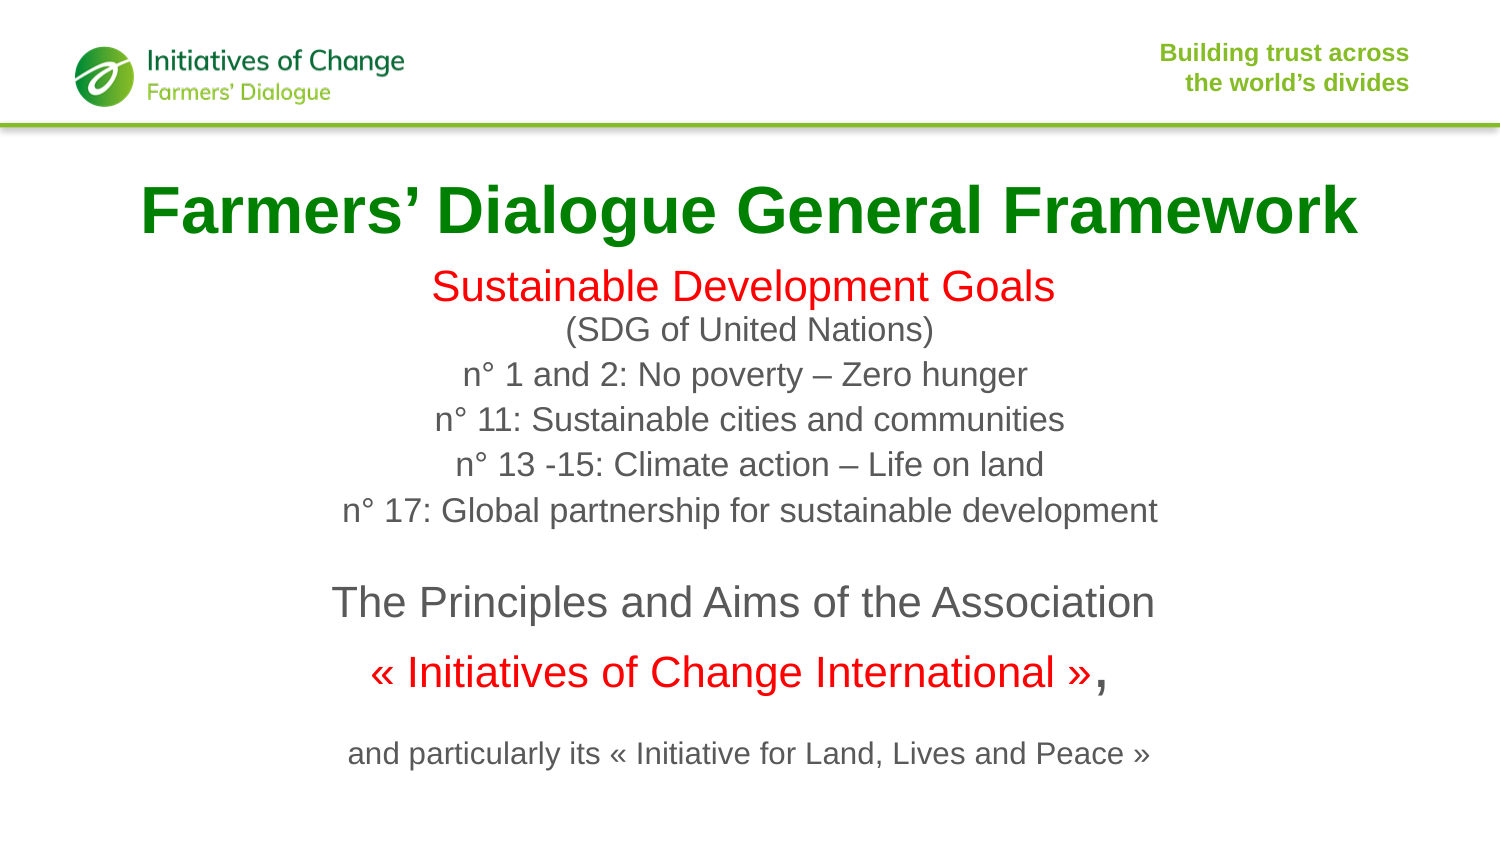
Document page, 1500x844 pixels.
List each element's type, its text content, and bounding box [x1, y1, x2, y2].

list Sustainable Development Goals (SDG of United Nations) n° 1 and 2: No poverty – Zero hunger n° 11: Sustainable cities and communities n° 13 -15: Climate action – Life on land n° 17: Global partnership for sustainable development The Principles and Aims of the Association « Initiatives of Change International », and particularly its « Initiative for Land, Lives and Peace » [236, 255, 1264, 798]
text_box Farmers’ Dialogue General Framework [125, 159, 1375, 255]
picture [75, 46, 405, 107]
